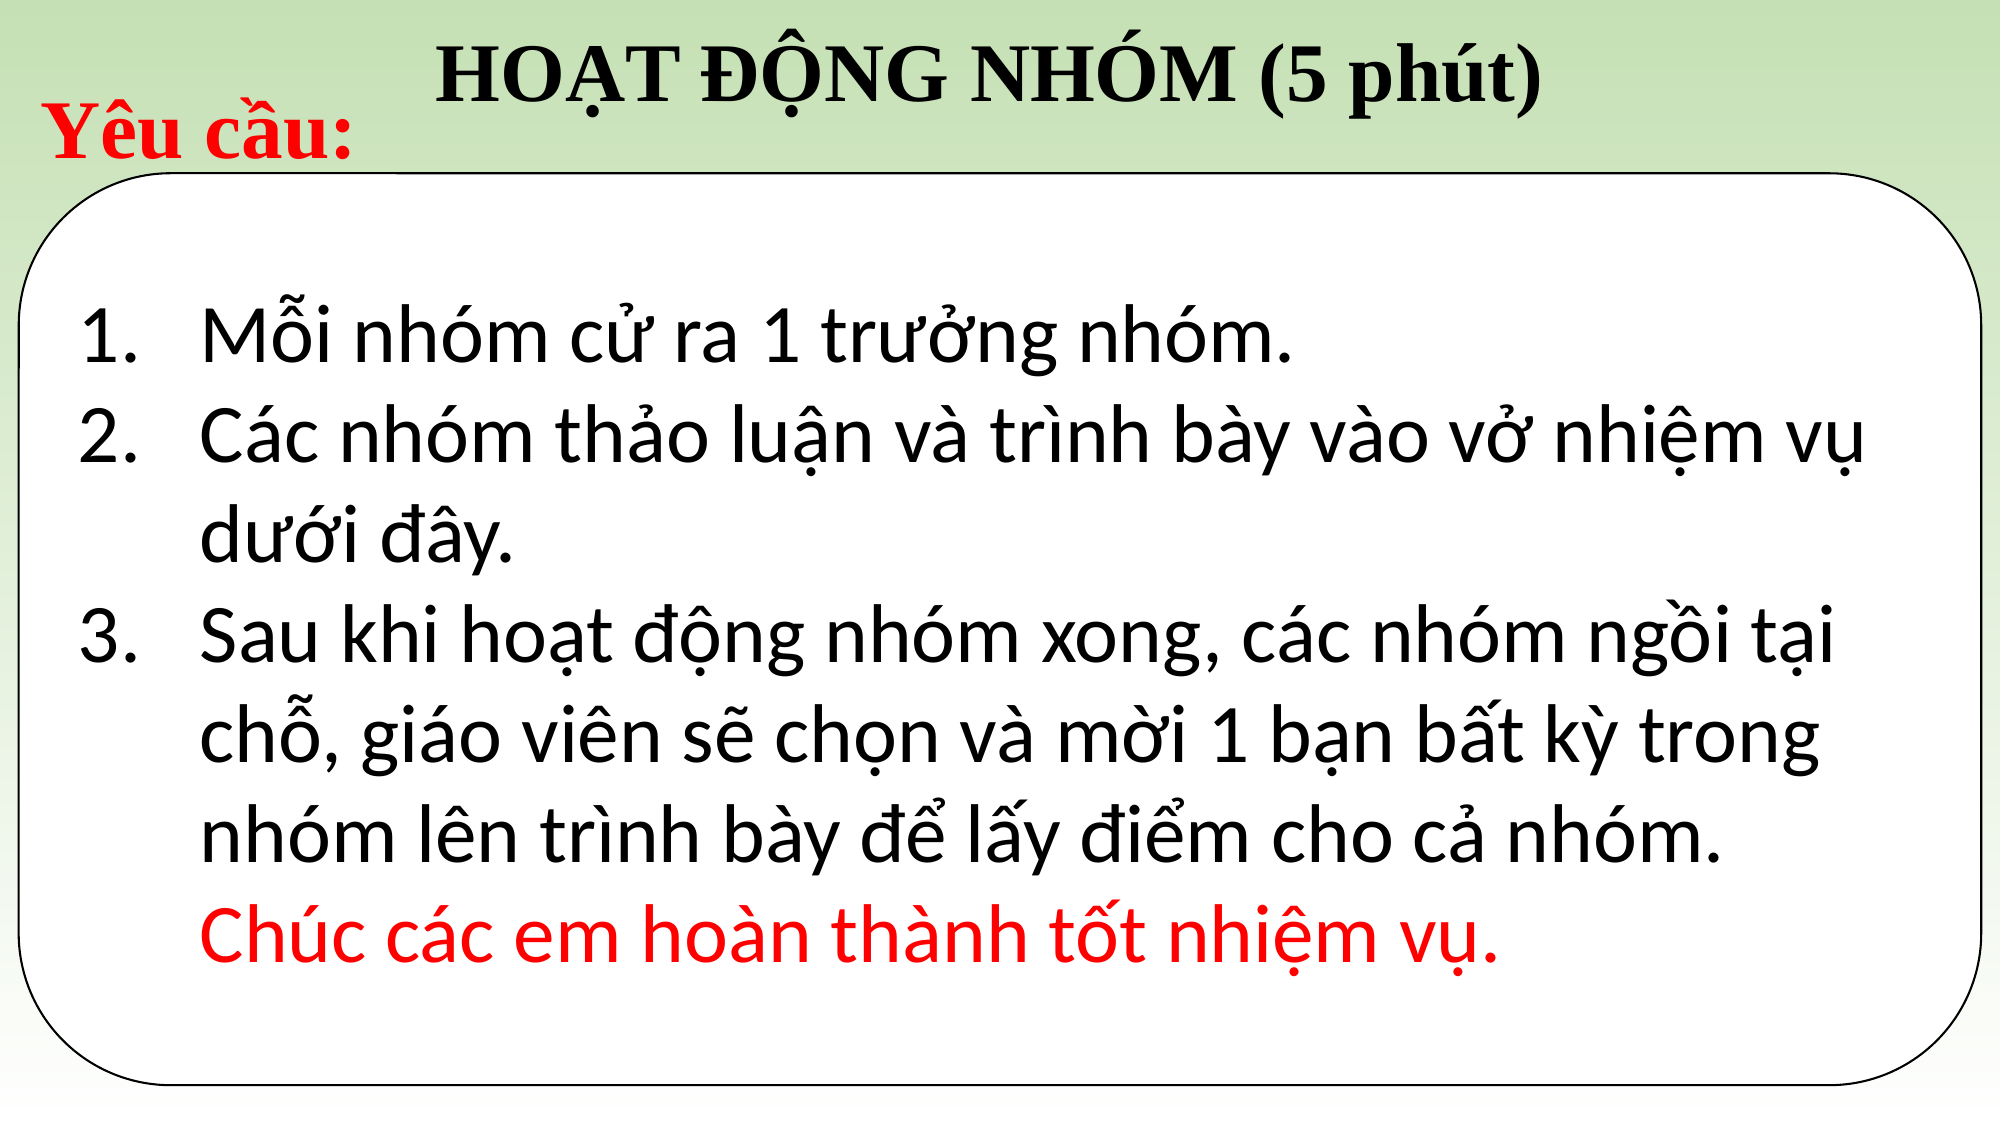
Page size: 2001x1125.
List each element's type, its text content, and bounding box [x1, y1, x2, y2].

text_box Yêu cầu: [25, 67, 1951, 183]
text_box HOẠT ĐỘNG NHÓM (5 phút) [412, 10, 1588, 67]
text_box Mỗi nhóm cử ra 1 trưởng nhóm. Các nhóm thảo luận và trình bày vào vở nhiệm vụ dưới đây. Sau khi hoạt động nhóm xong, các nhóm ngồi tại chỗ, giáo viên sẽ chọn và mời 1 bạn bất kỳ trong nhóm lên trình bày để lấy điểm cho cả nhóm. Chúc các em hoàn thành tốt nhiệm vụ. [17, 183, 1983, 1087]
